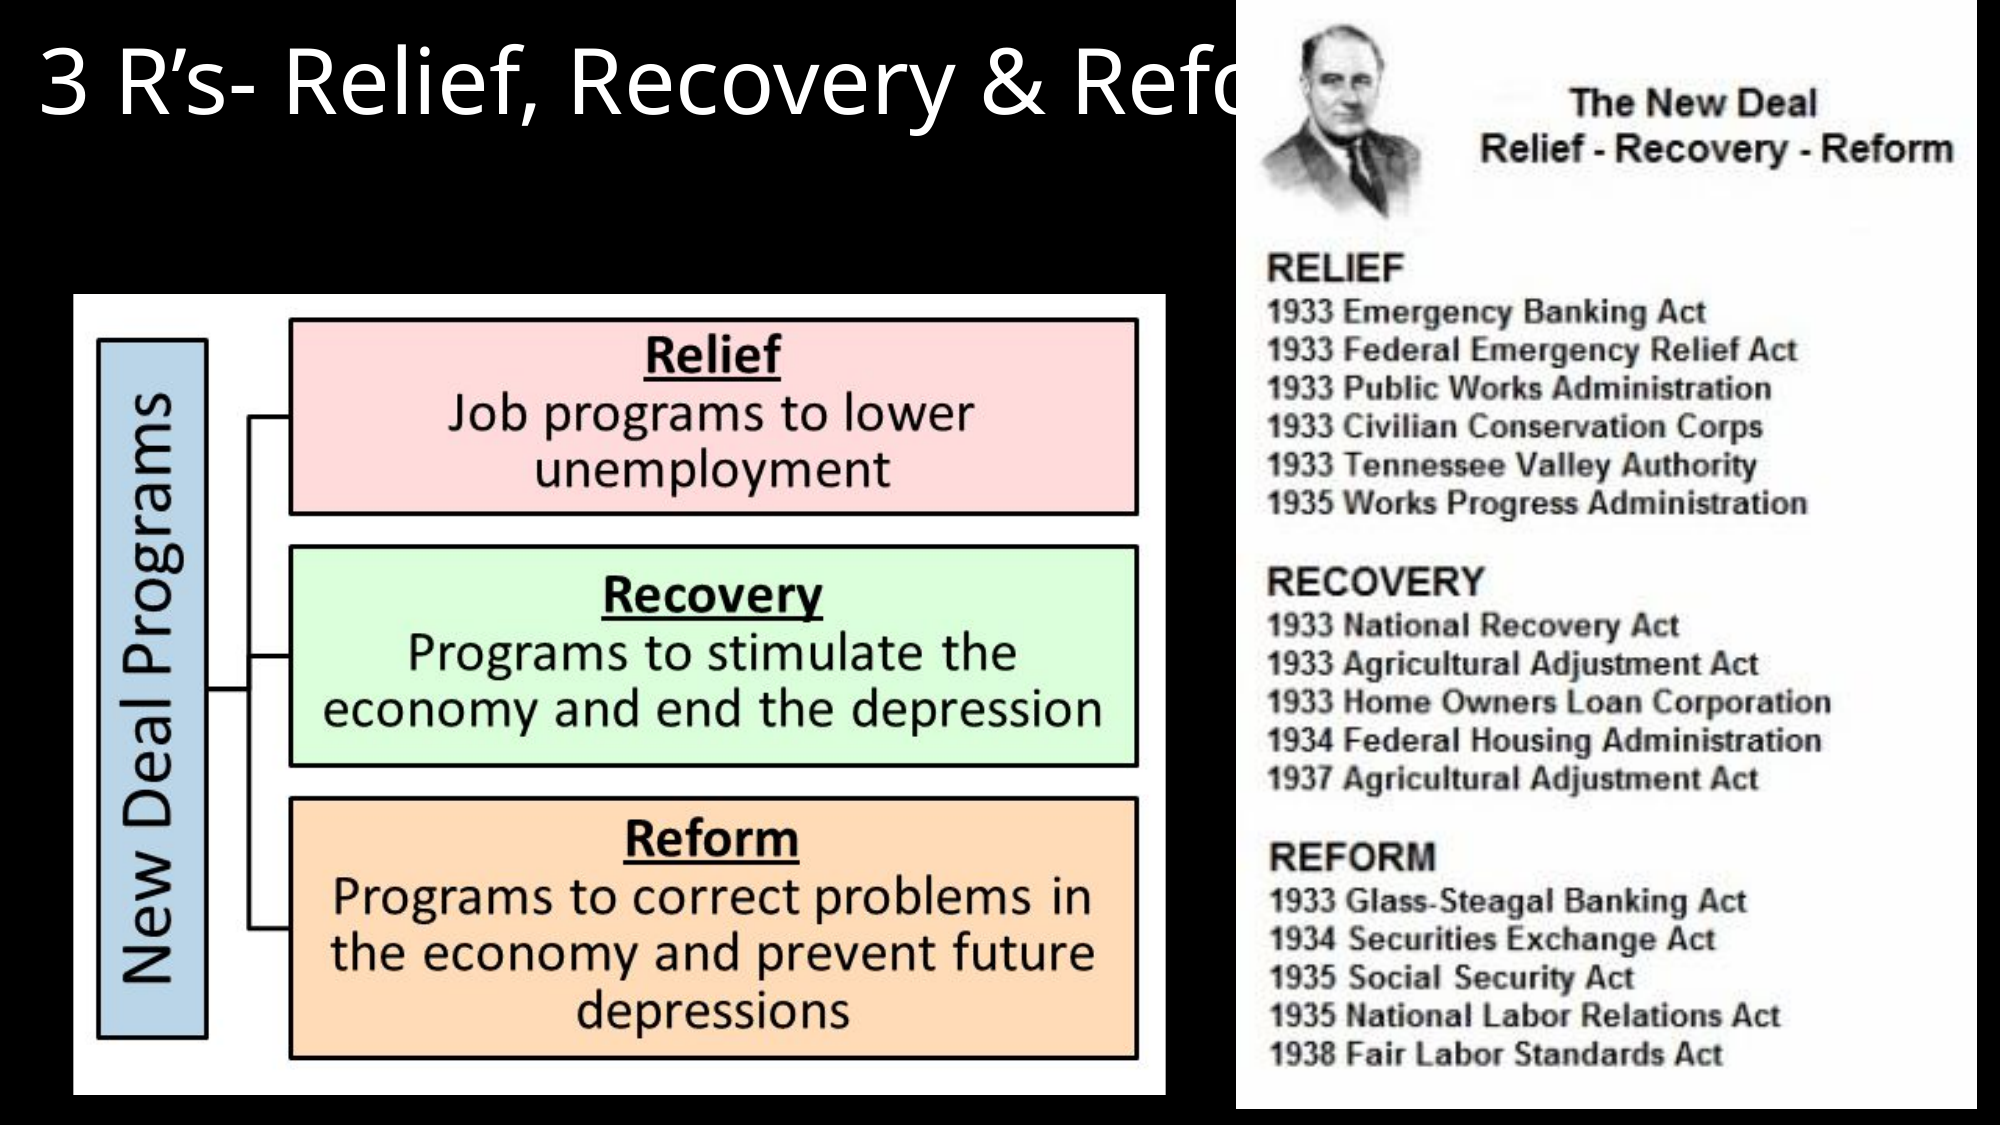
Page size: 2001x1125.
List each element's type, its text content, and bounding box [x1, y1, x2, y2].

picture [73, 294, 1166, 1095]
picture [1236, 0, 1977, 1110]
title 3 R’s- Relief, Recovery & Reform [23, 0, 1236, 194]
